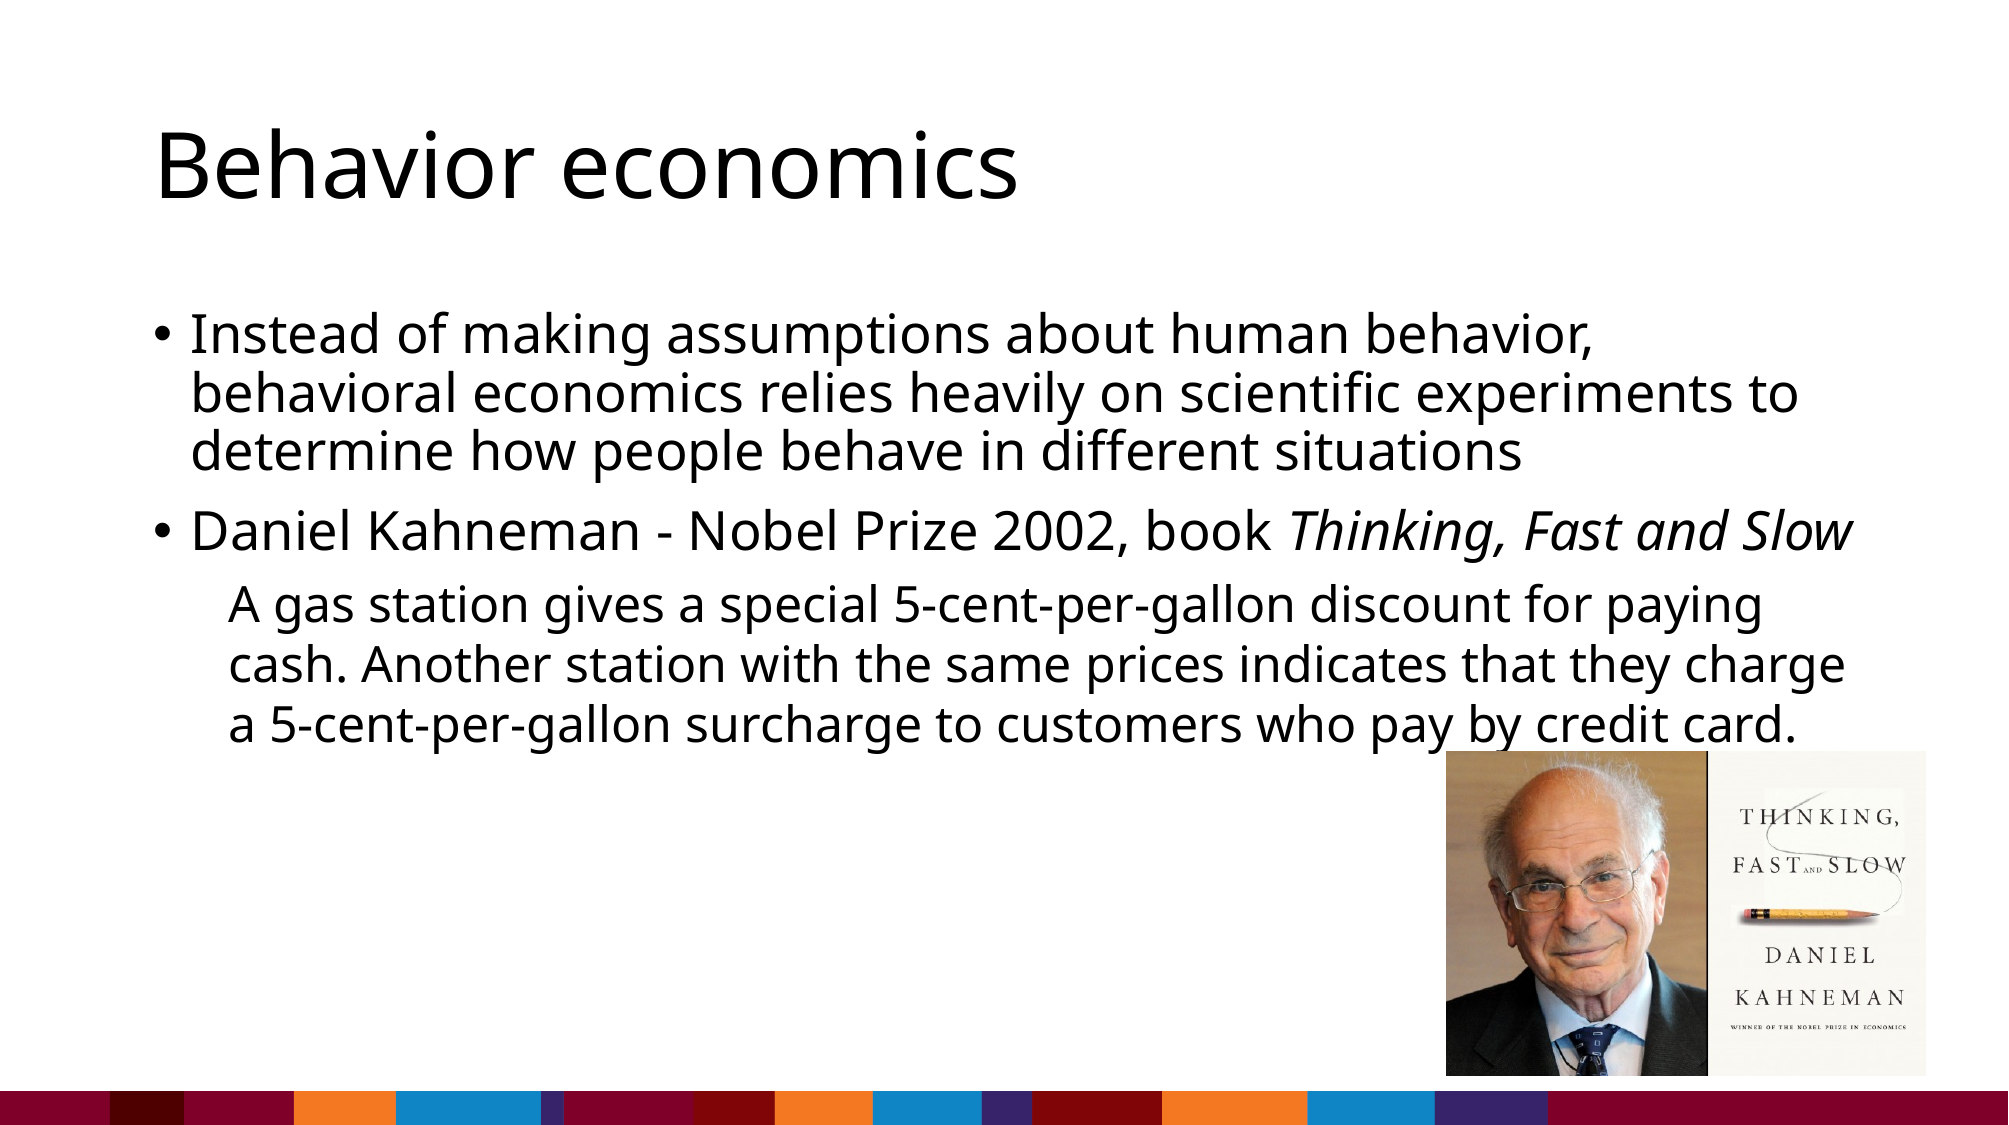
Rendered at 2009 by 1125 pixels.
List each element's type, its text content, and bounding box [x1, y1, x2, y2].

list Instead of making assumptions about human behavior, behavioral economics relies heavily on scientific experiments to determine how people behave in different situations Daniel Kahneman - Nobel Prize 2002, book Thinking, Fast and Slow A gas station gives a special 5-cent-per-gallon discount for paying cash. Another station with the same prices indicates that they charge a 5-cent-per-gallon surcharge to customers who pay by credit card. [138, 299, 1870, 960]
picture [0, 1091, 2008, 1125]
title Behavior economics [138, 59, 1870, 278]
picture [1446, 751, 1926, 1076]
